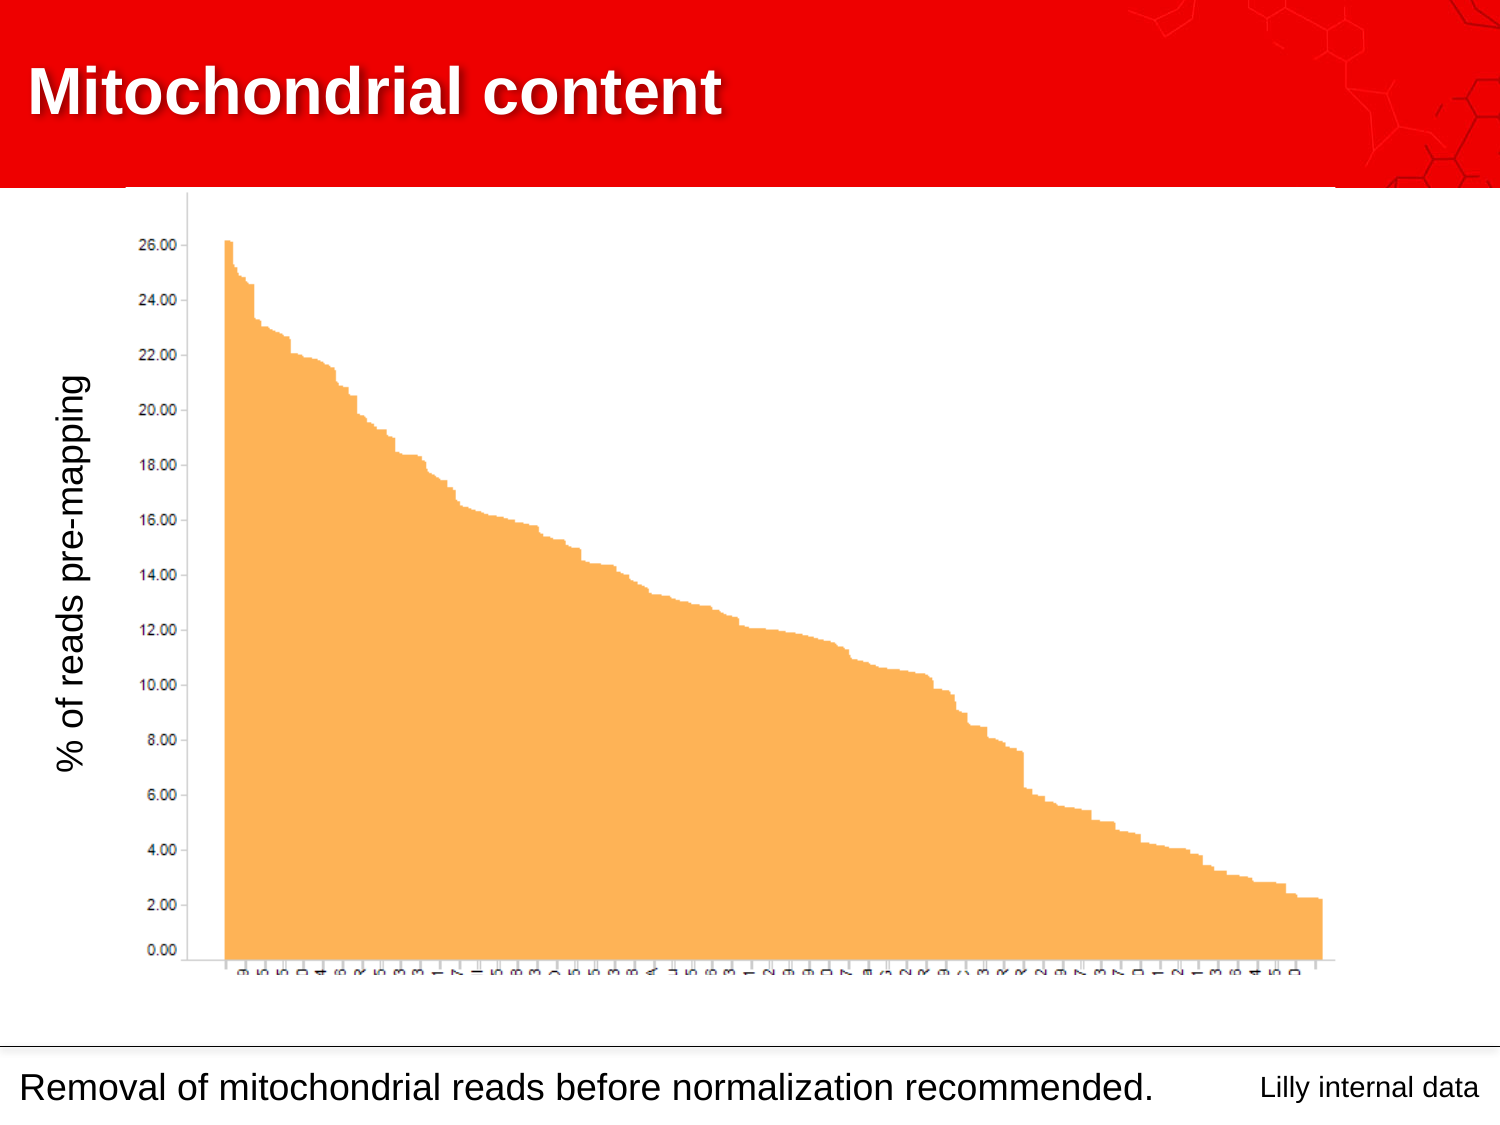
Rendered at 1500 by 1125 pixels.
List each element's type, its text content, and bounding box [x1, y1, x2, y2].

text_box Removal of mitochondrial reads before normalization recommended. [4, 1055, 1188, 1116]
text_box % of reads pre-mapping [37, 369, 114, 789]
title Mitochondrial content [12, 24, 1488, 150]
text_box Lilly internal data [1244, 1060, 1496, 1111]
picture [0, 0, 1500, 976]
